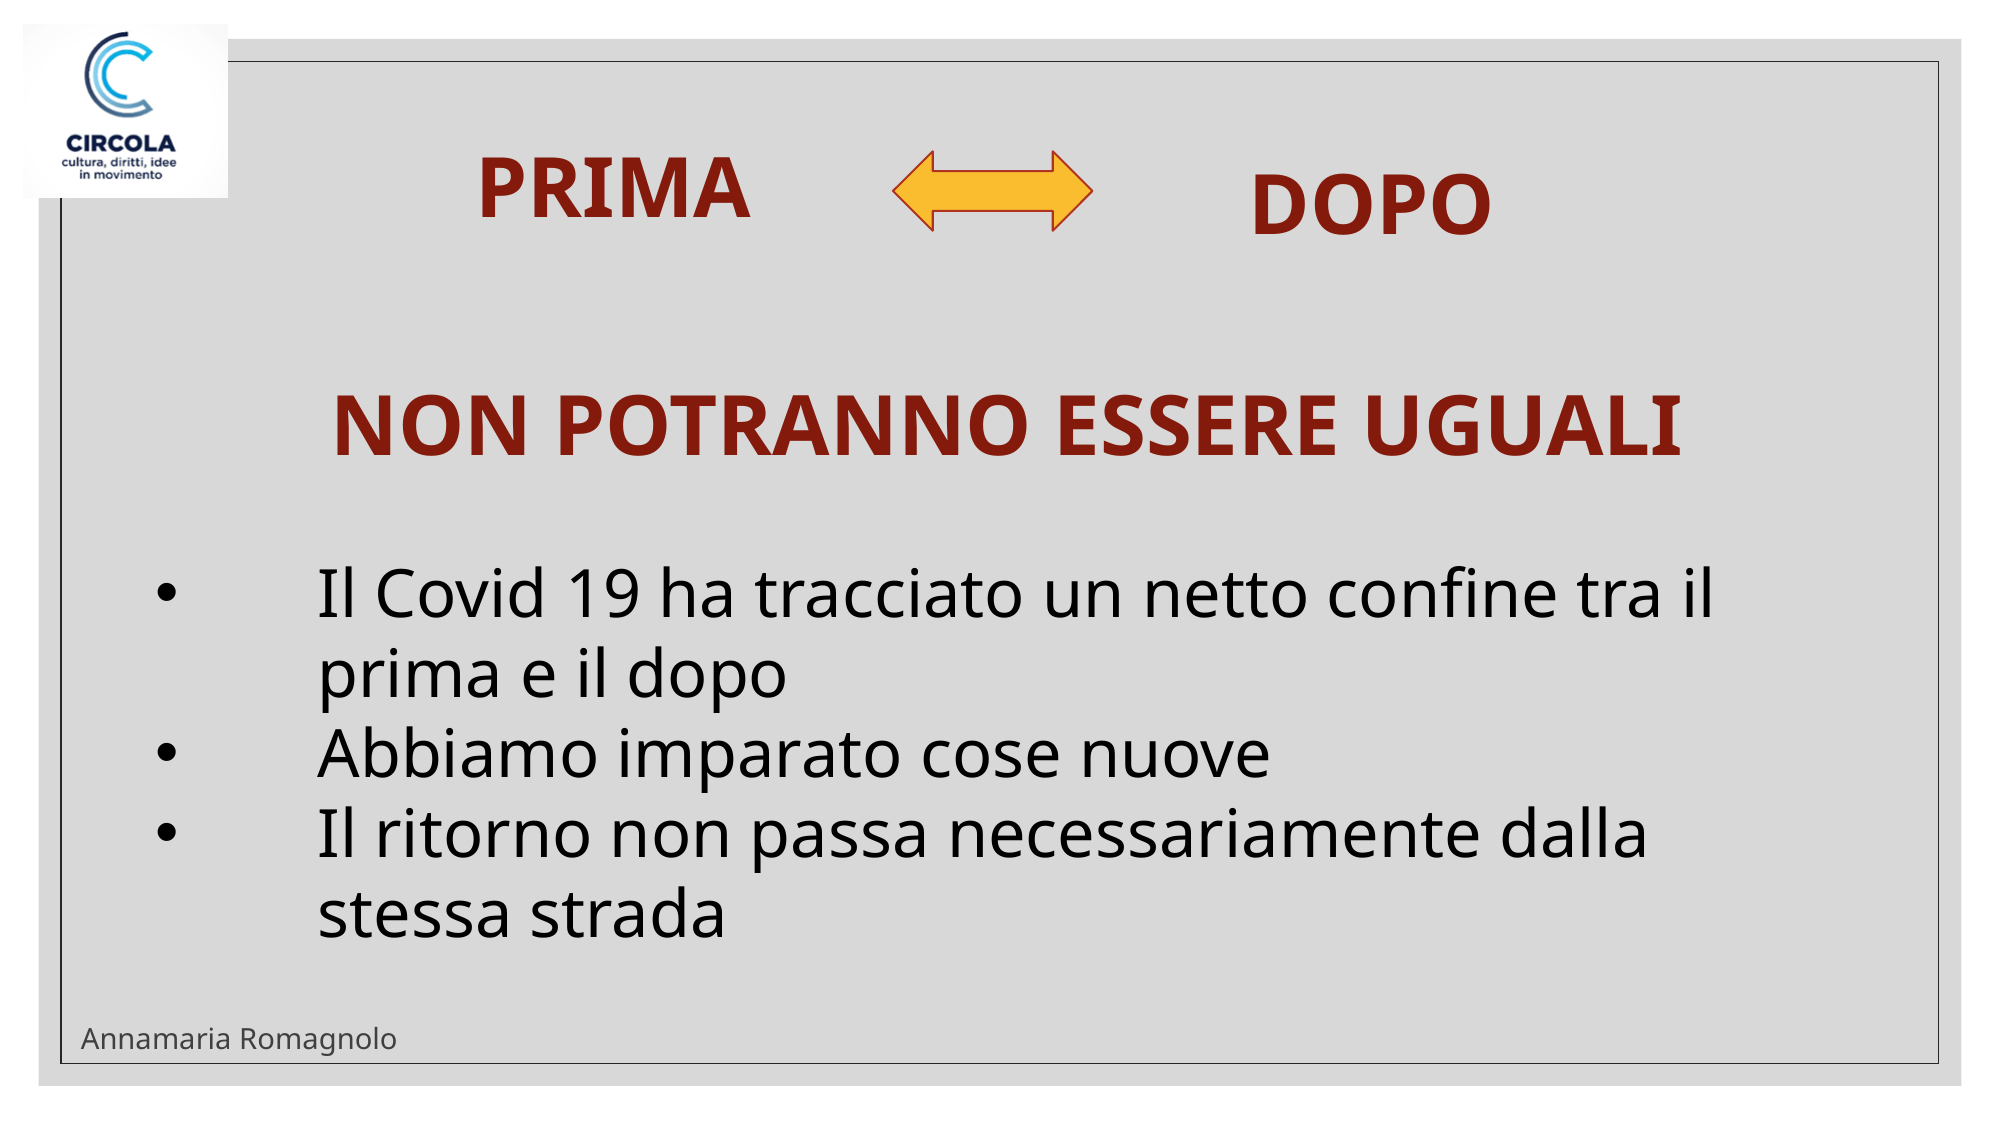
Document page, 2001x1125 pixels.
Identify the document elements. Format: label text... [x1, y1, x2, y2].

list PRIMA [430, 117, 767, 264]
text_box [892, 150, 1094, 232]
text_box Annamaria Romagnolo [66, 1002, 479, 1063]
title NON POTRANNO ESSERE UGUALI [182, 315, 1833, 541]
picture [23, 24, 228, 198]
list DOPO [1233, 133, 1581, 264]
text_box Il Covid 19 ha tracciato un netto confine tra il prima e il dopo Abbiamo imparato cose nuove Il ritorno non passa necessariamente dalla stessa strada [141, 543, 1756, 959]
